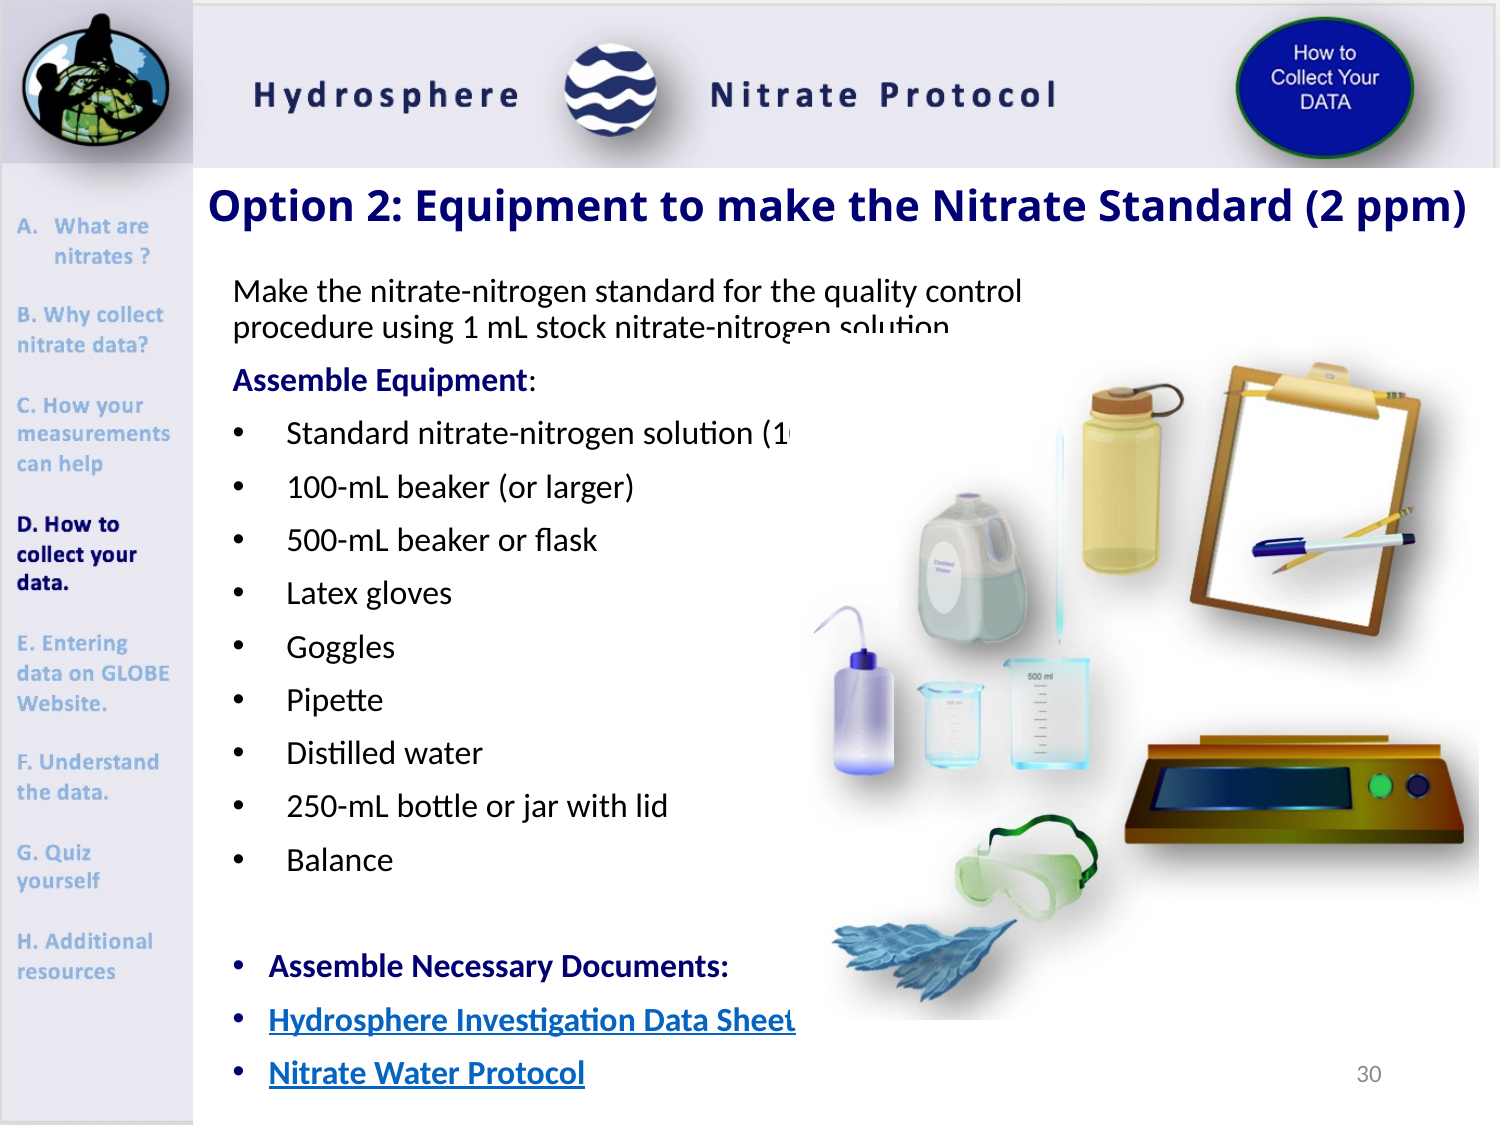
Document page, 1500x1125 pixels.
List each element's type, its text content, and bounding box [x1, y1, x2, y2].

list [789, 333, 1479, 1020]
title Option 2: Equipment to make the Nitrate Standard (2 ppm) [193, 171, 1487, 243]
slide_number 29 [1135, 1042, 1397, 1103]
picture [0, 0, 1500, 1125]
list Make the nitrate-nitrogen standard for the quality control procedure using 1 mL stock nitrate-nitrogen solution. Assemble Equipment: Standard nitrate-nitrogen solution (1000 ppm) 100-mL beaker (or larger) 500-mL beaker or flask Latex gloves Goggles Pipette Distilled water 250-mL bottle or jar with lid Balance Assemble Necessary Documents: Hydrosphere Investigation Data Sheet Nitrate Water Protocol [217, 265, 1135, 1103]
